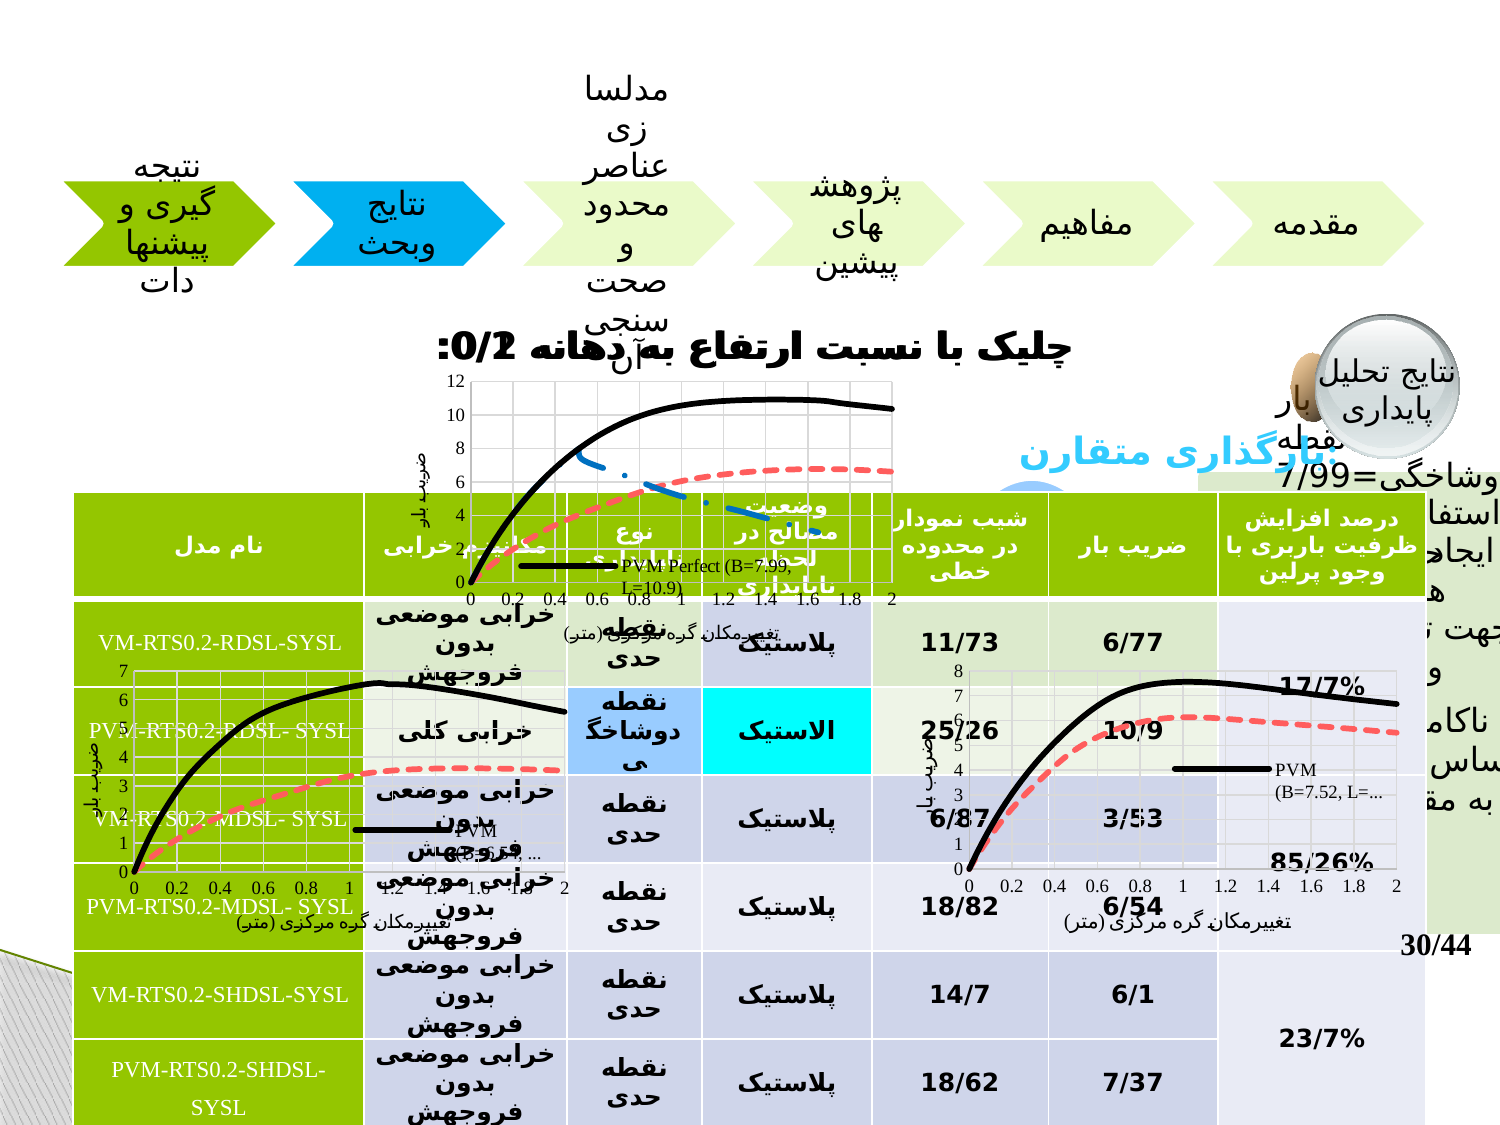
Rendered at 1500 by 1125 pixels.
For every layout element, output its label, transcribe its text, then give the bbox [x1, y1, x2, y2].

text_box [52, 176, 1432, 271]
text_box بارگذاری متقارن: [1004, 419, 1354, 476]
table_cell نقطه حدی [586, 864, 701, 950]
table_cell نقطه دوشاخگی [586, 688, 701, 774]
table_cell 14/7 [873, 952, 1048, 1038]
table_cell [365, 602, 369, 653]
table_cell خرابی موضعی بدون فروجهش [365, 976, 566, 1038]
table_cell الاستیک [703, 688, 871, 774]
table_cell 7/37 [1049, 1040, 1217, 1125]
table_cell پلاستیک [703, 864, 871, 950]
table_cell پلاستیک [703, 952, 871, 1038]
table_cell خرابی موضعی بدون فروجهش [365, 1040, 566, 1125]
table_header مکانیزم خرابی [365, 493, 369, 596]
table_cell PVM-RTS0.2-SHDSL- SYSL [74, 1040, 363, 1125]
chart [48, 364, 1413, 965]
table_cell نقطه حدی [586, 776, 701, 862]
table_cell پلاستیک [703, 776, 871, 862]
table_cell نقطه حدی [568, 1040, 701, 1125]
table_cell 23/7% [1219, 970, 1425, 1125]
table_cell نقطه حدی [568, 952, 701, 1038]
table_cell 6/1 [1049, 976, 1217, 1038]
table_cell پلاستیک [703, 1040, 871, 1125]
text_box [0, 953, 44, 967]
table_cell VM-RTS0.2-RDSL-SYSL [74, 602, 363, 653]
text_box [917, 476, 1488, 931]
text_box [1290, 313, 1468, 459]
table_header نام مدل [74, 493, 363, 596]
slide_number 30/44 [1417, 941, 1487, 970]
text_box چلیک با نسبت ارتفاع به دهانه 0/2: [422, 291, 1090, 375]
table_cell VM-RTS0.2-SHDSL-SYSL [74, 976, 363, 1038]
table_cell 18/62 [873, 1040, 1048, 1125]
